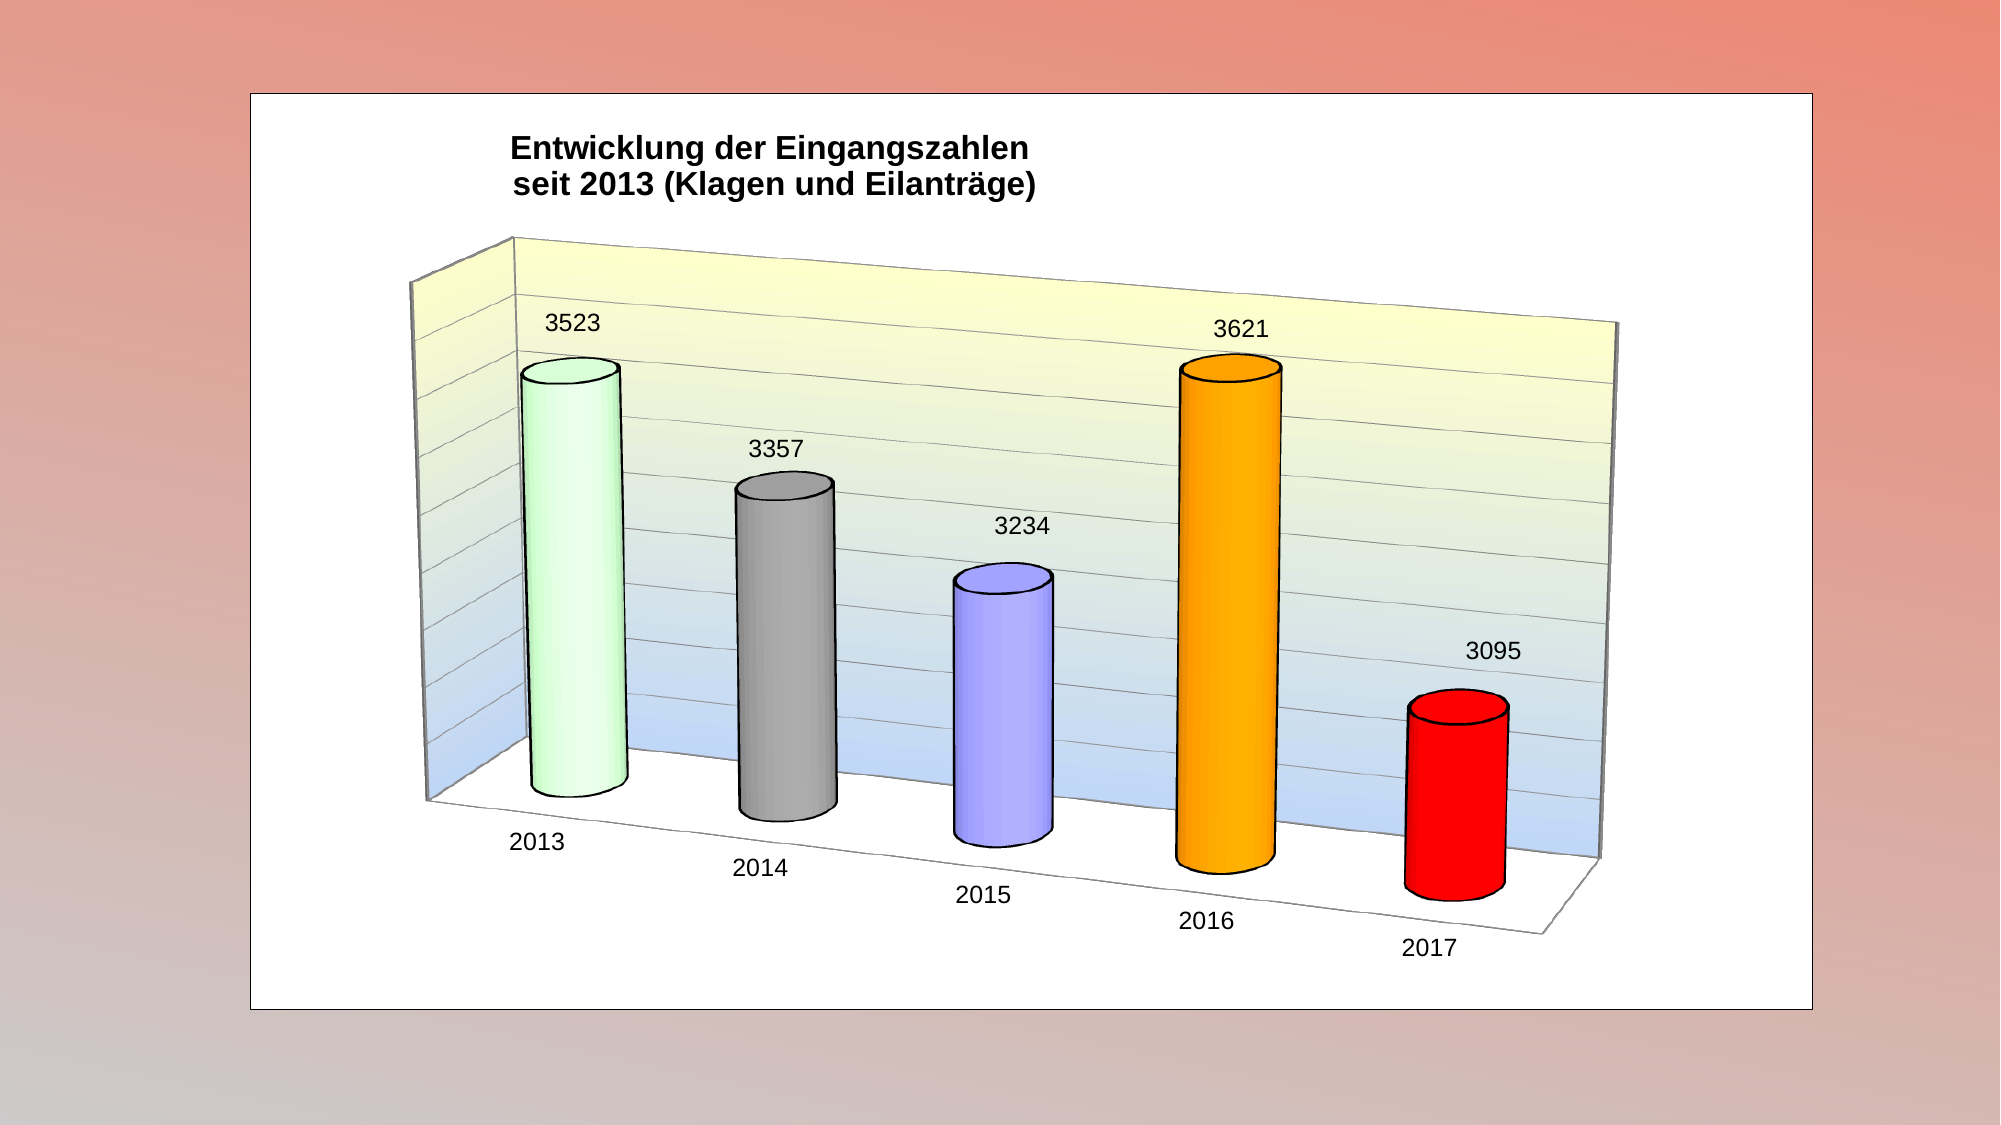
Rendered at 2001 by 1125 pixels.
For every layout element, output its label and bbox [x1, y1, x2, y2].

chart [249, 92, 1813, 1010]
